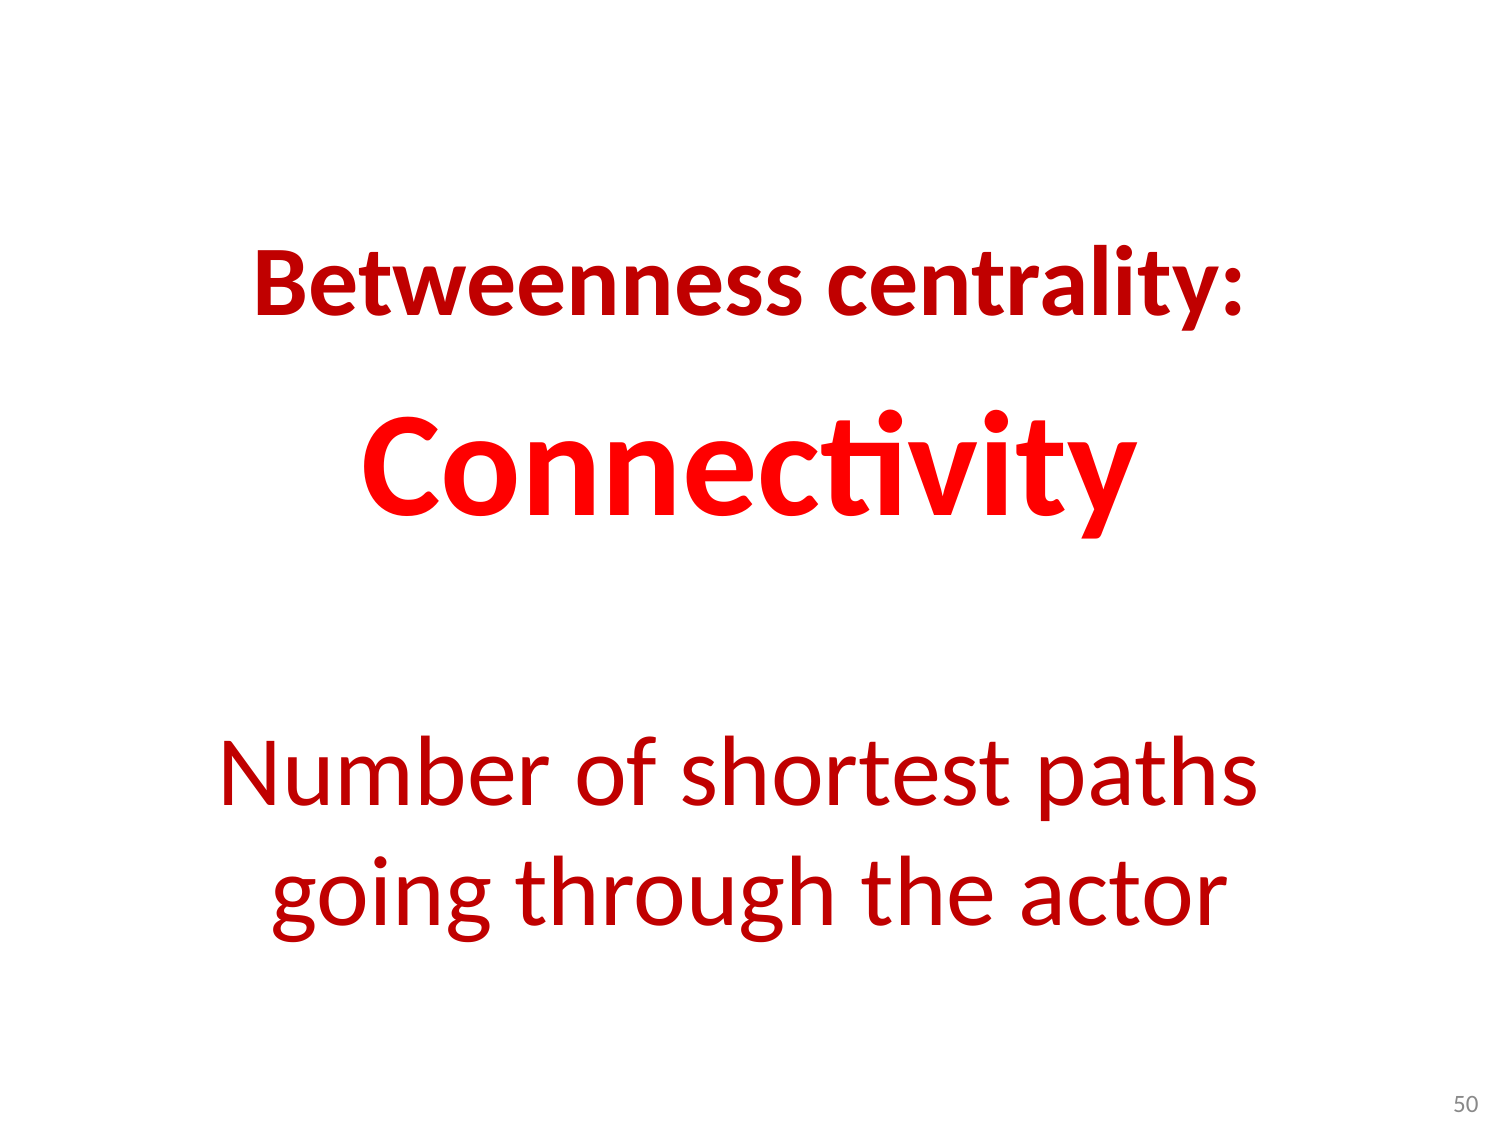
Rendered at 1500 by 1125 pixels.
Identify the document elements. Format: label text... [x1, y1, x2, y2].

list Betweenness centrality: Connectivity Number of shortest paths going through the actor [75, 208, 1425, 1005]
slide_number 50 [1399, 1083, 1494, 1122]
